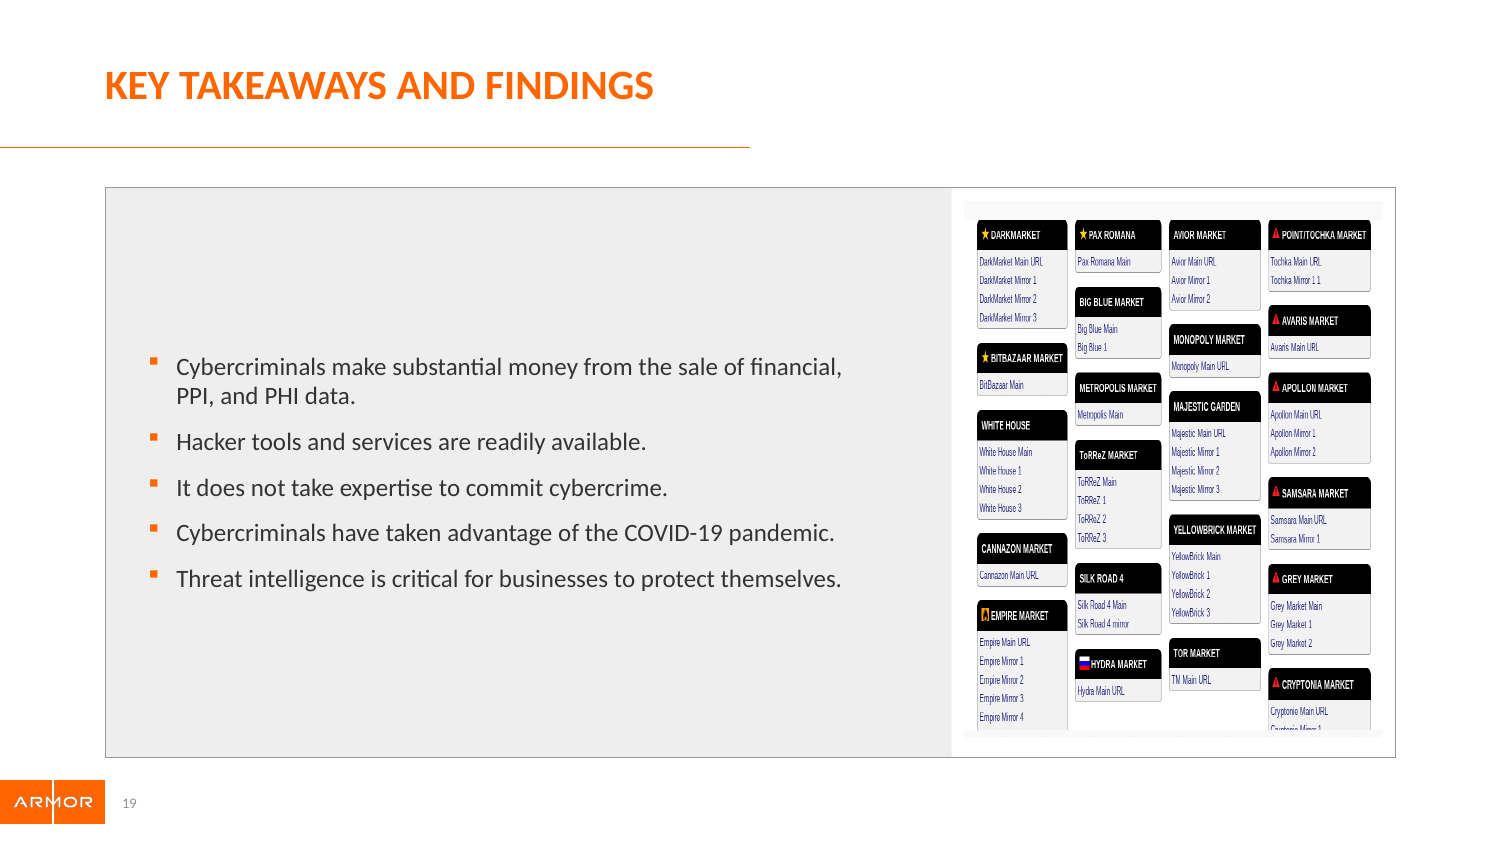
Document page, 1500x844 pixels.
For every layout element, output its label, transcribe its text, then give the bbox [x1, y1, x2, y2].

title KEY Takeaways and findings [105, 37, 1395, 123]
list Cybercriminals make substantial money from the sale of financial, PPI, and PHI data. Hacker tools and services are readily available. It does not take expertise to commit cybercrime. Cybercriminals have taken advantage of the COVID-19 pandemic. Threat intelligence is critical for businesses to protect themselves. [118, 202, 937, 740]
picture [964, 200, 1383, 738]
slide_number 19 [106, 780, 137, 825]
